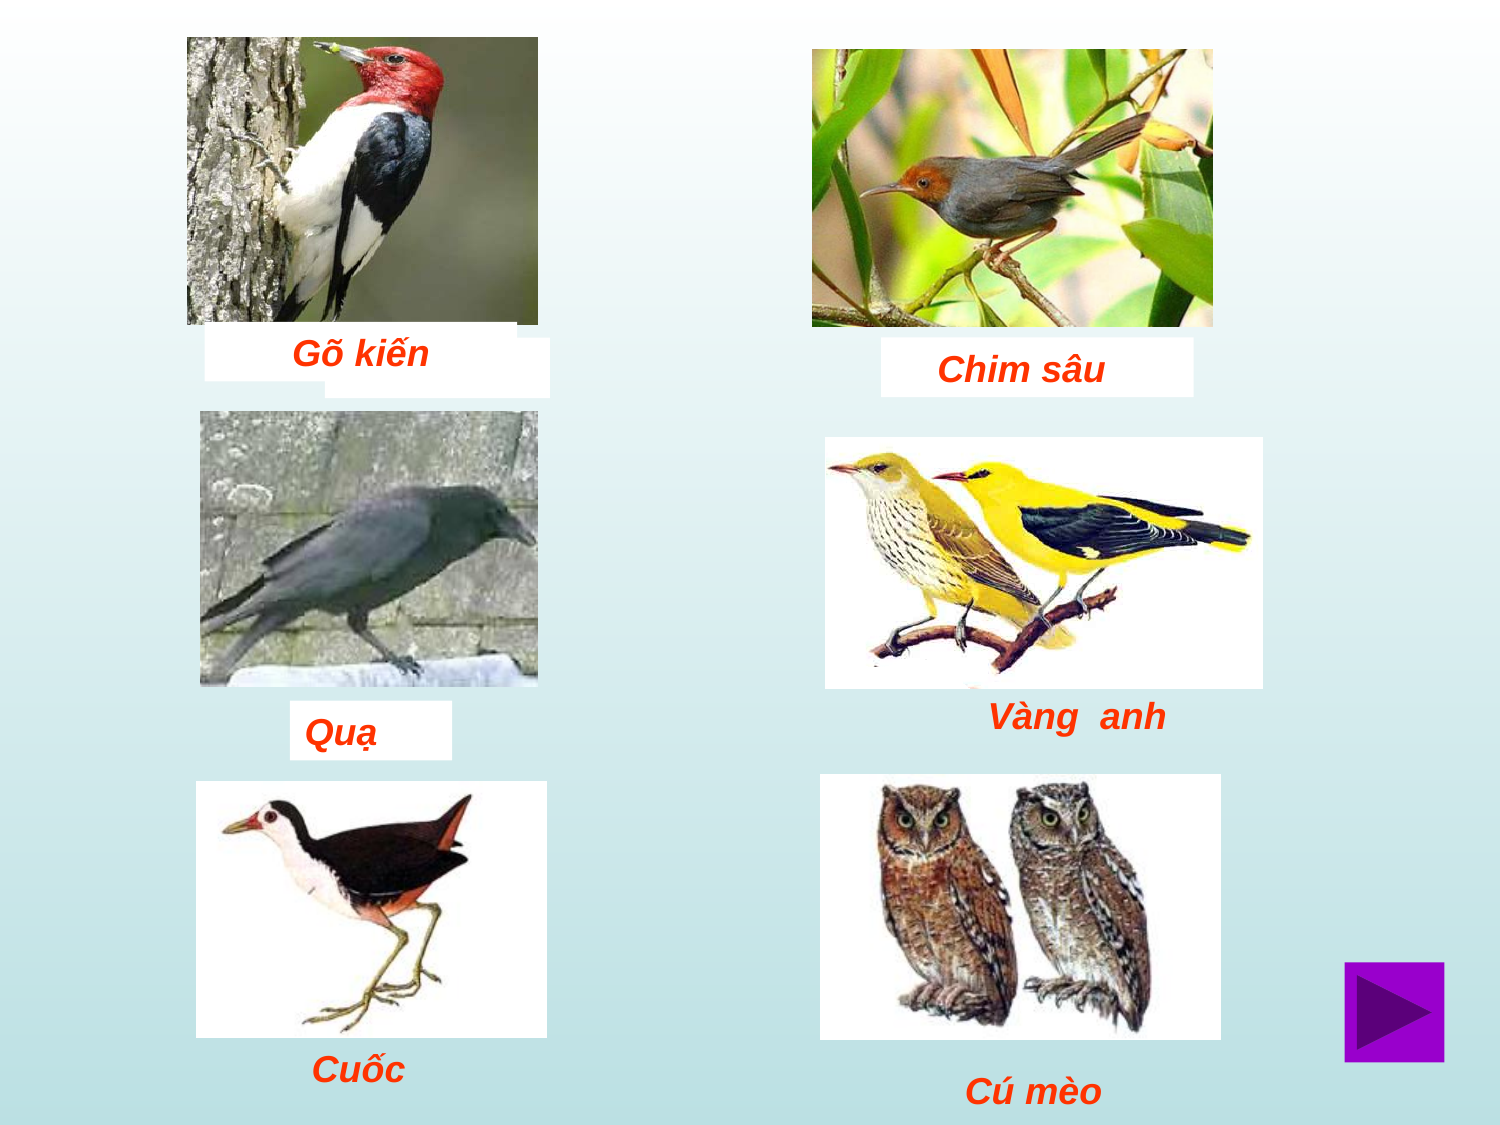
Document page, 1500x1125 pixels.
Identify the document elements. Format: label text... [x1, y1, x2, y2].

picture [195, 781, 547, 1038]
text_box Quạ [289, 700, 453, 761]
text_box [1344, 962, 1445, 1063]
text_box Gõ kiến [204, 333, 518, 382]
text_box [324, 337, 550, 399]
text_box Cú mèo [949, 1059, 1188, 1120]
text_box Vàng anh [972, 697, 1248, 745]
picture [199, 411, 538, 687]
picture [812, 49, 1213, 328]
picture [824, 437, 1263, 689]
picture [187, 37, 538, 326]
text_box Chim sâu [881, 337, 1194, 398]
picture [820, 774, 1221, 1041]
text_box Cuốc [296, 1046, 447, 1098]
